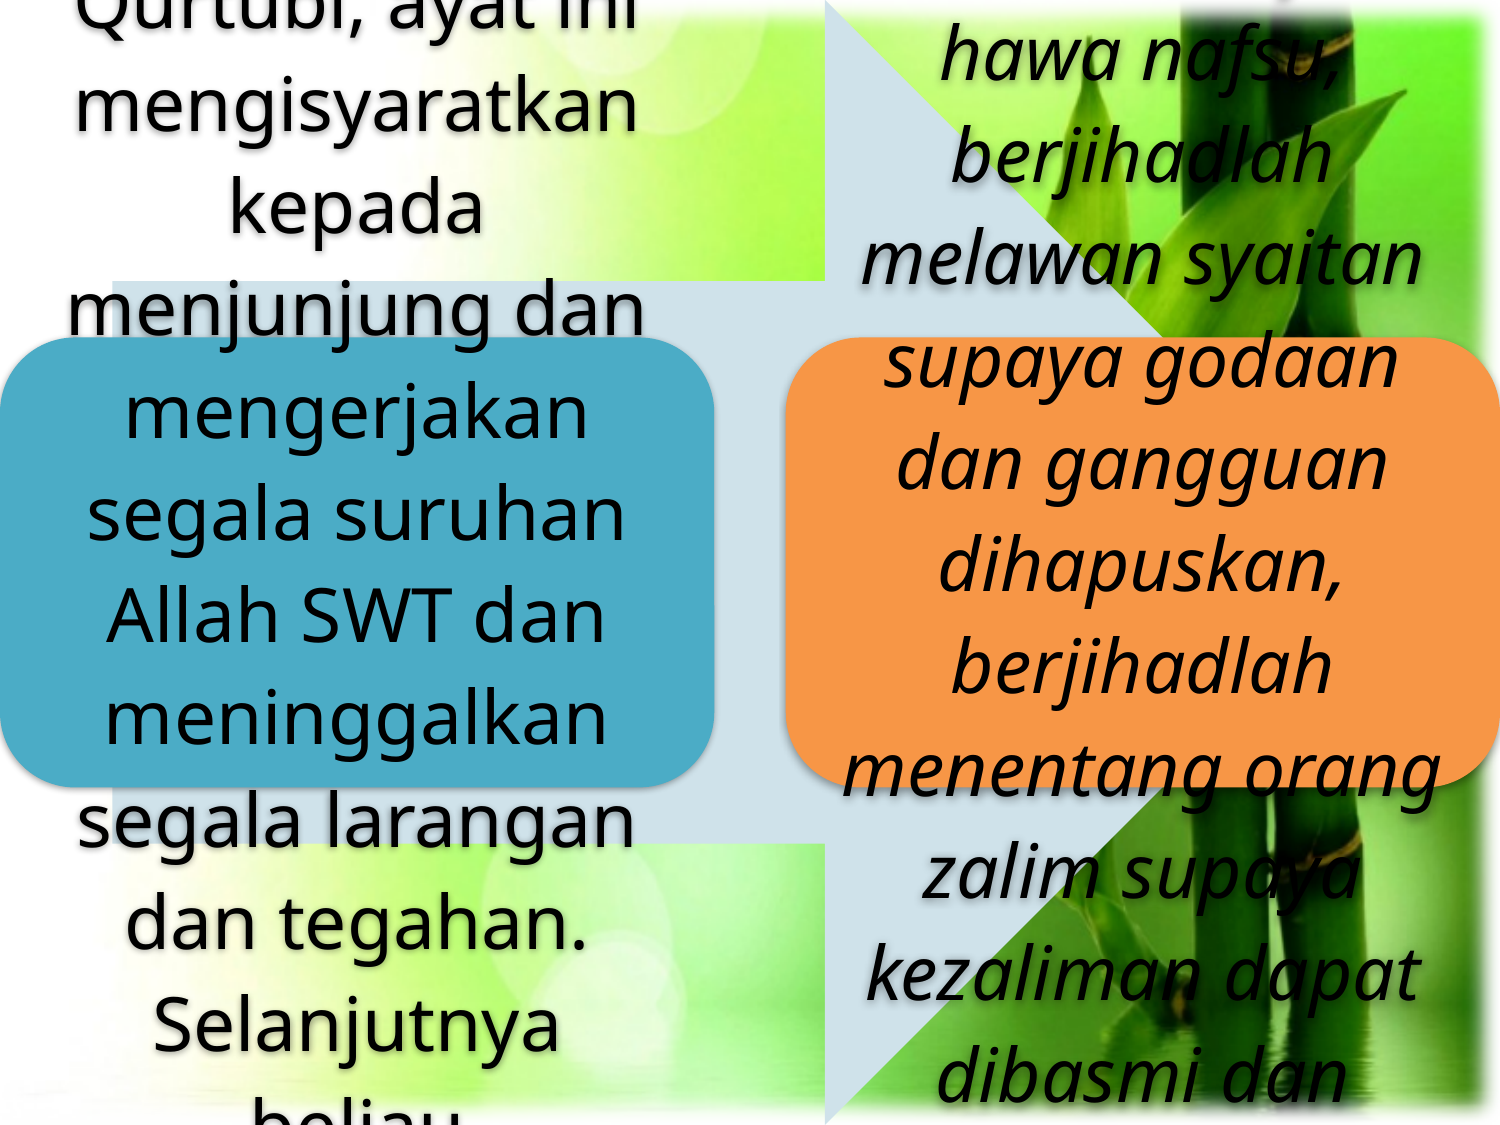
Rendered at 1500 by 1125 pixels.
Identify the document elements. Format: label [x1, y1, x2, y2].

text_box [0, 0, 1500, 1125]
